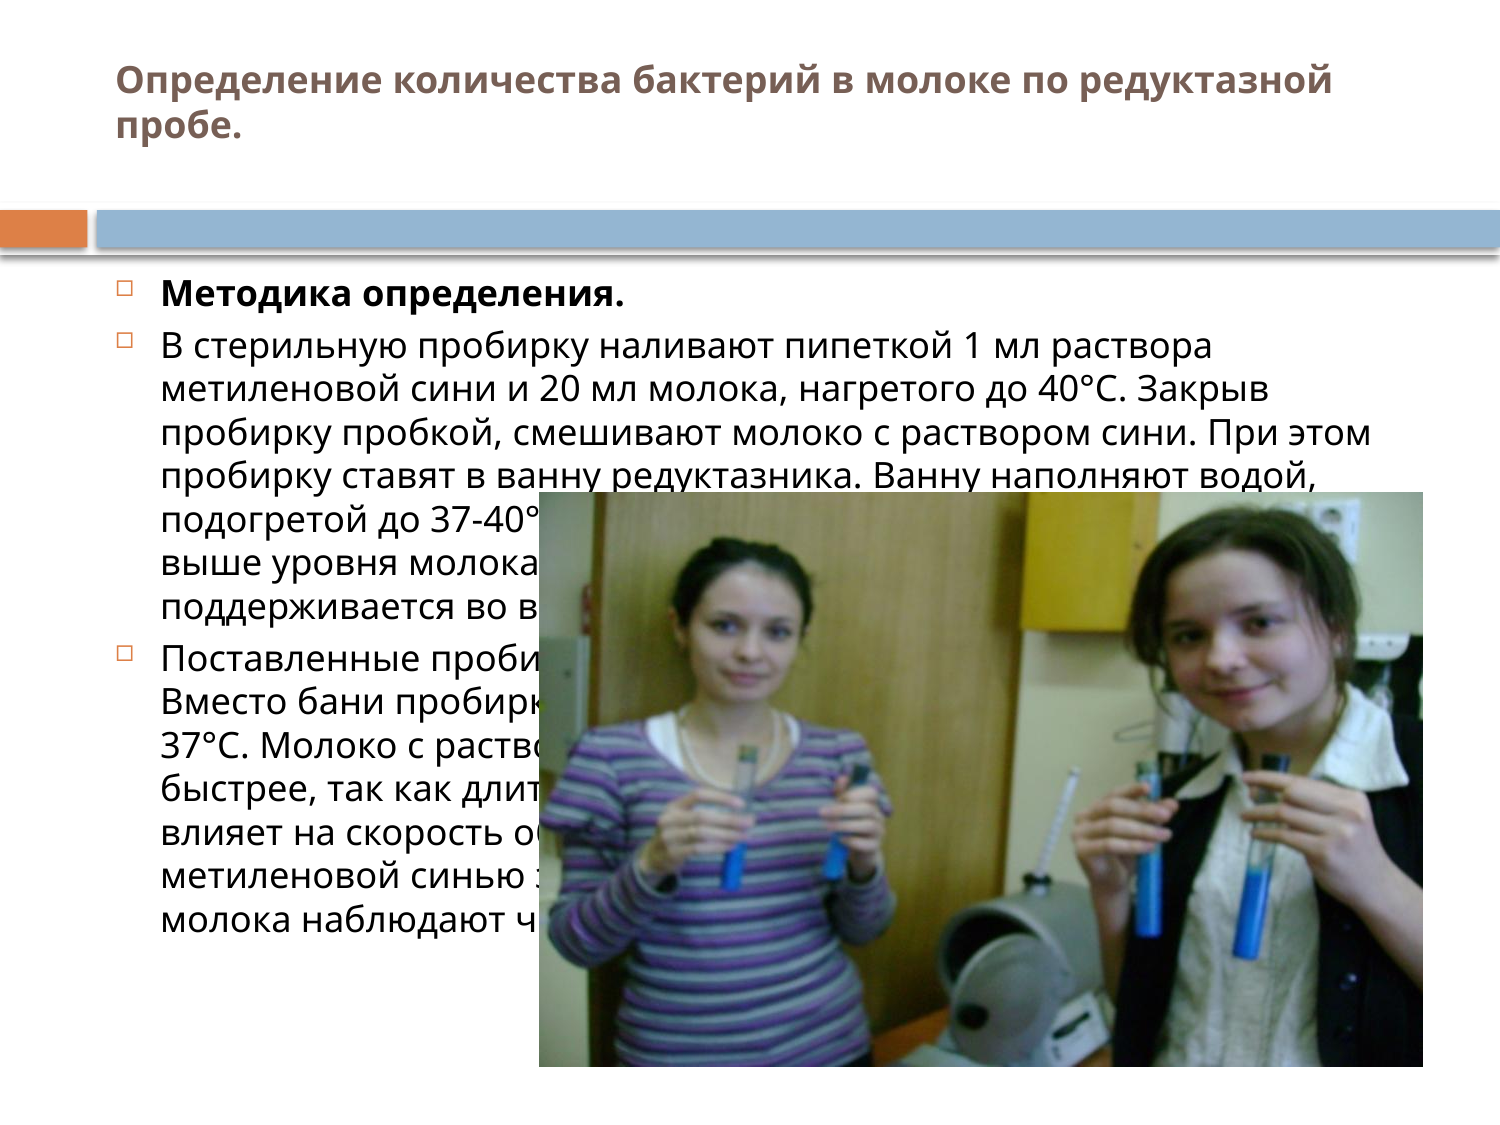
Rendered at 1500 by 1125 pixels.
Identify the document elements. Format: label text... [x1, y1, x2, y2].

picture [538, 491, 1423, 1068]
list Методика определения. В стерильную пробирку наливают пипеткой 1 мл раствора метиленовой сини и 20 мл молока, нагретого до 40°С. Закрыв пробирку пробкой, смешивают молоко с раствором сини. При этом пробирку ставят в ванну редуктазника. Ванну наполняют водой, подогретой до 37-40°С, уровень воды в ней должен быть немного выше уровня молока в пробирках. Температура в ванне поддерживается во время опыта постоянной. Поставленные пробирки следует предохранять от воздействия света. Вместо бани пробирки можно поставить в термостат, нагретый до 37°С. Молоко с раствором метиленовой сини смешивают как можно быстрее, так как длительность соприкосновения молока с воздухом влияет на скорость обесцвечивания. Момент смешивания молока с метиленовой синью записывают как начало опыта. За окраской молока наблюдают через 20 мин., 2 часа и 5,5 часа. [100, 262, 1438, 1000]
title Определение количества бактерий в молоке по редуктазной пробе. [100, 46, 1438, 200]
